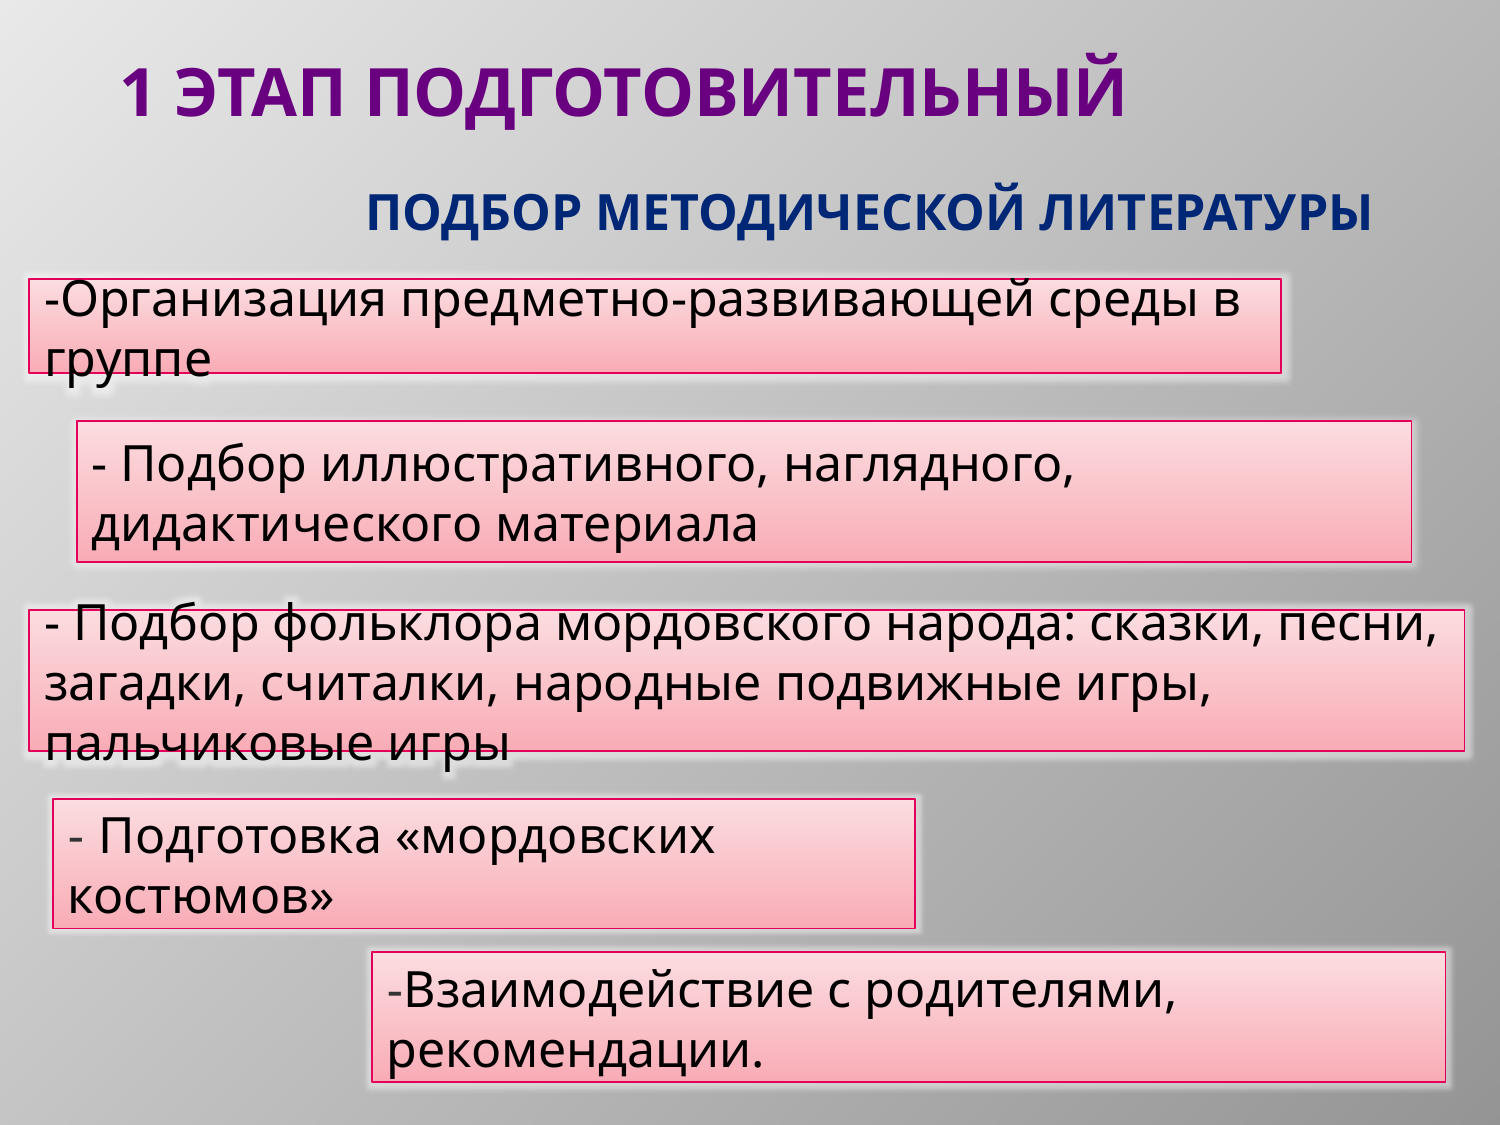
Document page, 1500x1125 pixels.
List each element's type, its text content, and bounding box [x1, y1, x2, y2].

text_box -Взаимодействие с родителями, рекомендации. [371, 951, 1446, 1083]
text_box - Подготовка «мордовских костюмов» [52, 798, 916, 929]
text_box - Подбор фольклора мордовского народа: сказки, песни, загадки, считалки, народные подвижные игры, пальчиковые игры [28, 609, 1465, 752]
text_box 1 этап подготовительный [53, 42, 1196, 138]
text_box Подбор методической литературы [350, 172, 1390, 248]
text_box - Подбор иллюстративного, наглядного, дидактического материала [76, 420, 1412, 563]
text_box -Организация предметно-развивающей среды в группе [28, 278, 1282, 374]
